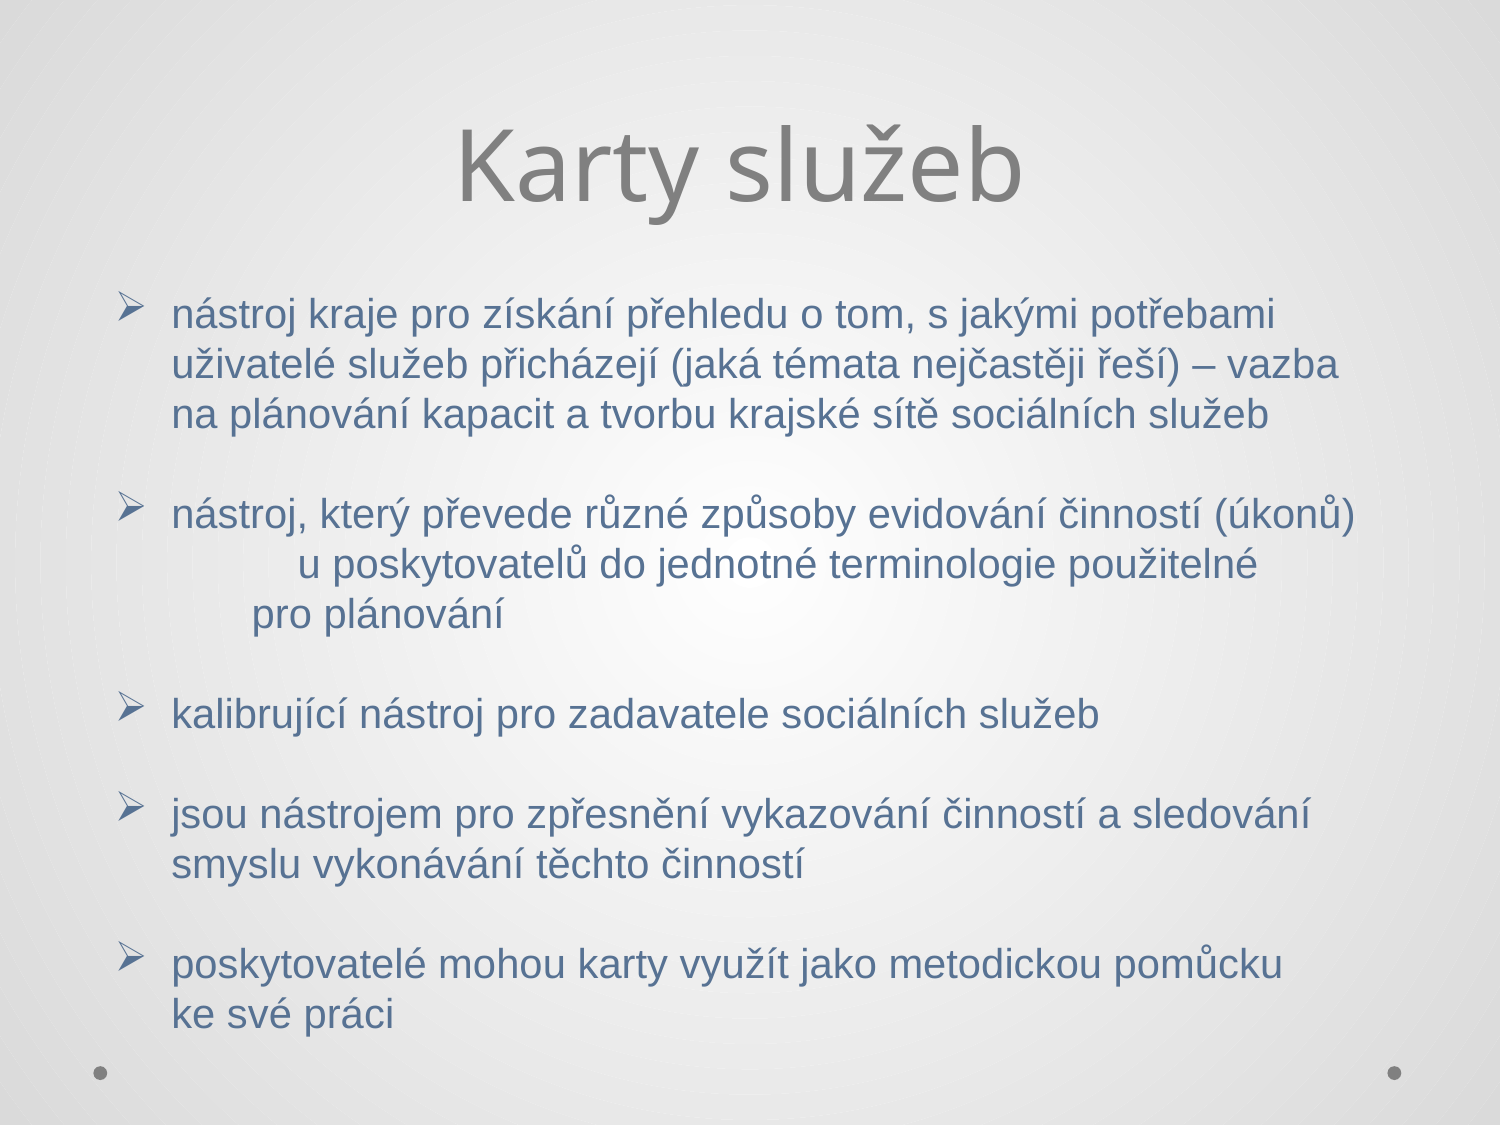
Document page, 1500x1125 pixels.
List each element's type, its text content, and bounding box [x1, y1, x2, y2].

text_box nástroj kraje pro získání přehledu o tom, s jakými potřebami uživatelé služeb přicházejí (jaká témata nejčastěji řeší) – vazba na plánování kapacit a tvorbu krajské sítě sociálních služeb nástroj, který převede různé způsoby evidování činností (úkonů) u poskytovatelů do jednotné terminologie použitelné pro plánování kalibrující nástroj pro zadavatele sociálních služeb jsou nástrojem pro zpřesnění vykazování činností a sledování smyslu vykonávání těchto činností poskytovatelé mohou karty využít jako metodickou pomůcku ke své práci [100, 278, 1400, 1044]
title Karty služeb [64, 66, 1415, 230]
